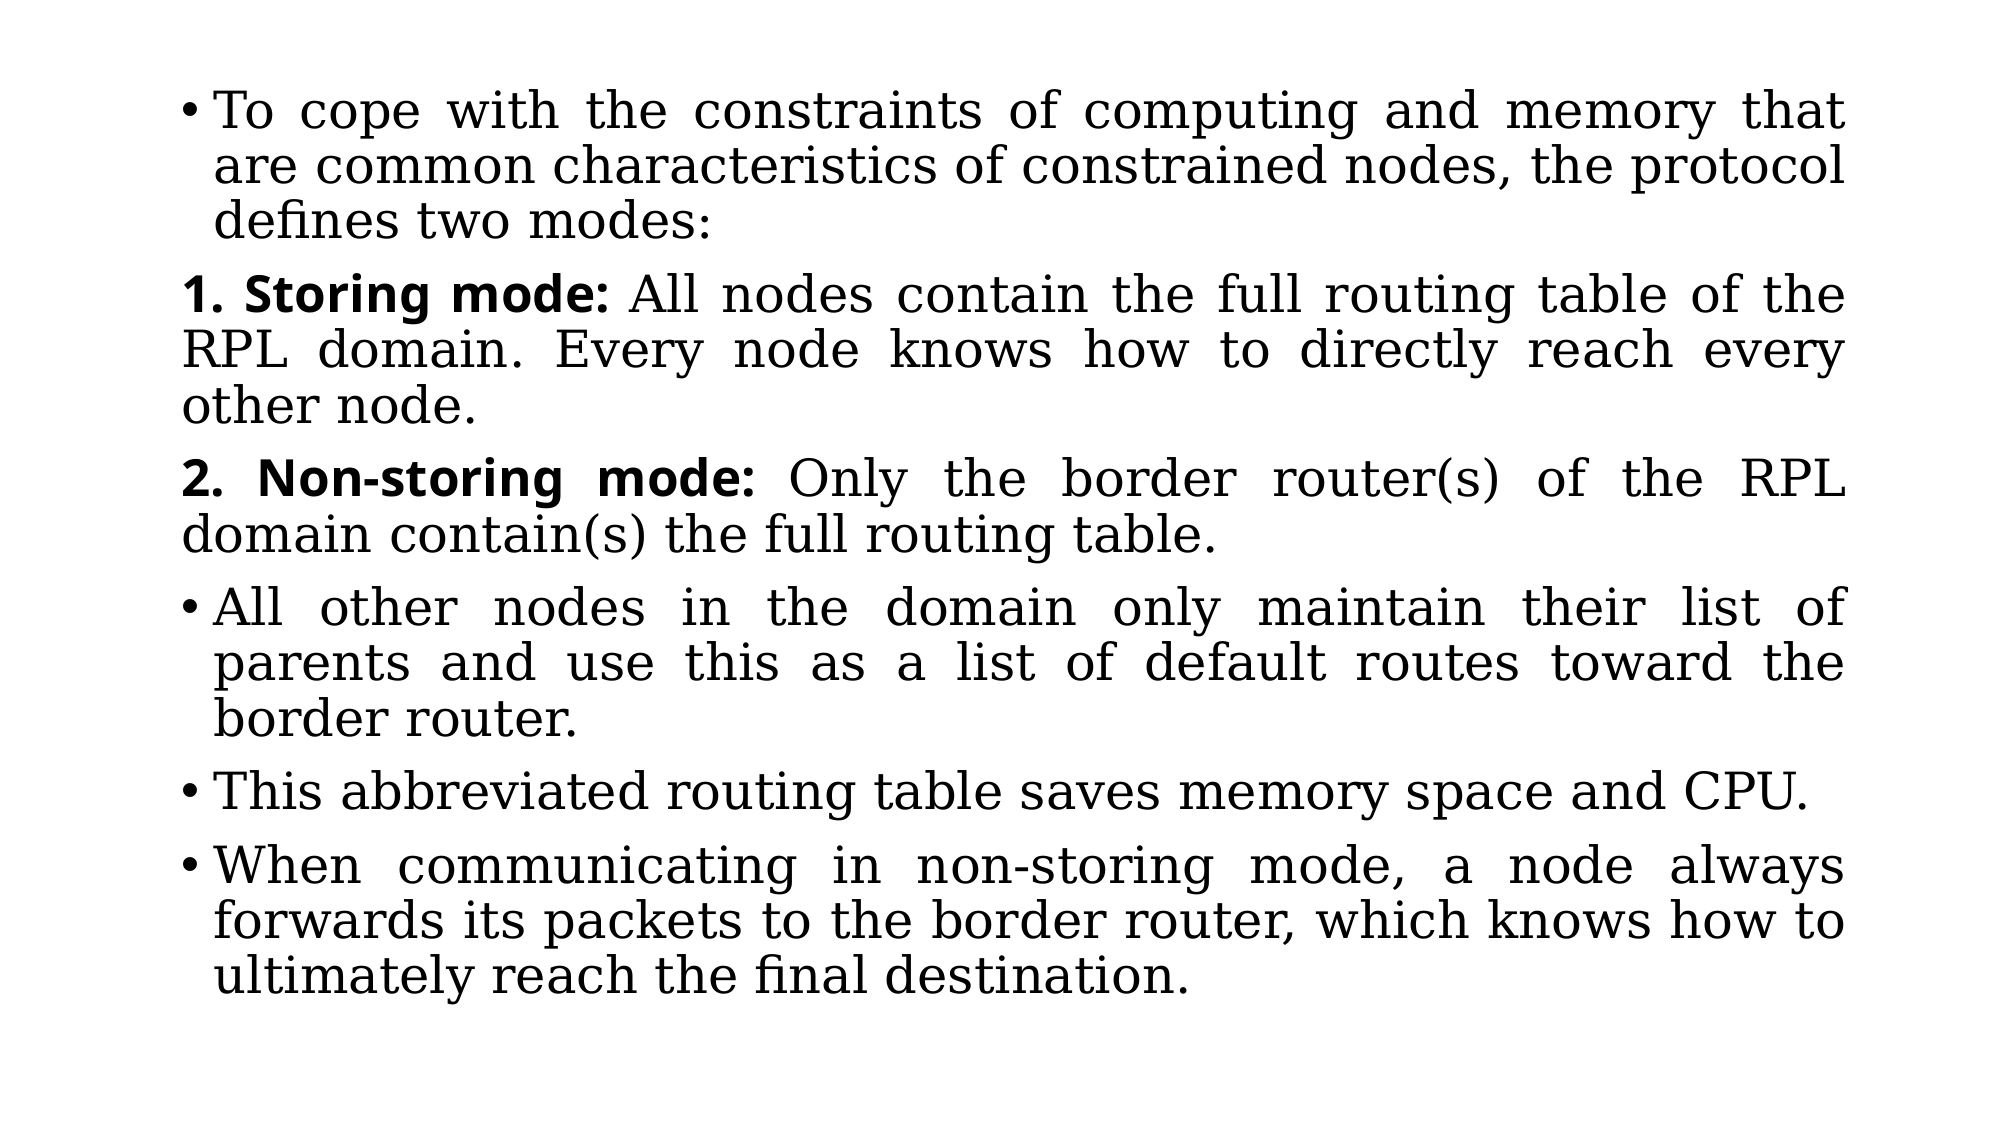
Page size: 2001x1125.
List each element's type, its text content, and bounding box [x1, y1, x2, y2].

list To cope with the constraints of computing and memory that are common characteristics of constrained nodes, the protocol defines two modes: 1. Storing mode: All nodes contain the full routing table of the RPL domain. Every node knows how to directly reach every other node. 2. Non-storing mode: Only the border router(s) of the RPL domain contain(s) the full routing table. All other nodes in the domain only maintain their list of parents and use this as a list of default routes toward the border router. This abbreviated routing table saves memory space and CPU. When communicating in non-storing mode, a node always forwards its packets to the border router, which knows how to ultimately reach the final destination. [166, 76, 1863, 1014]
